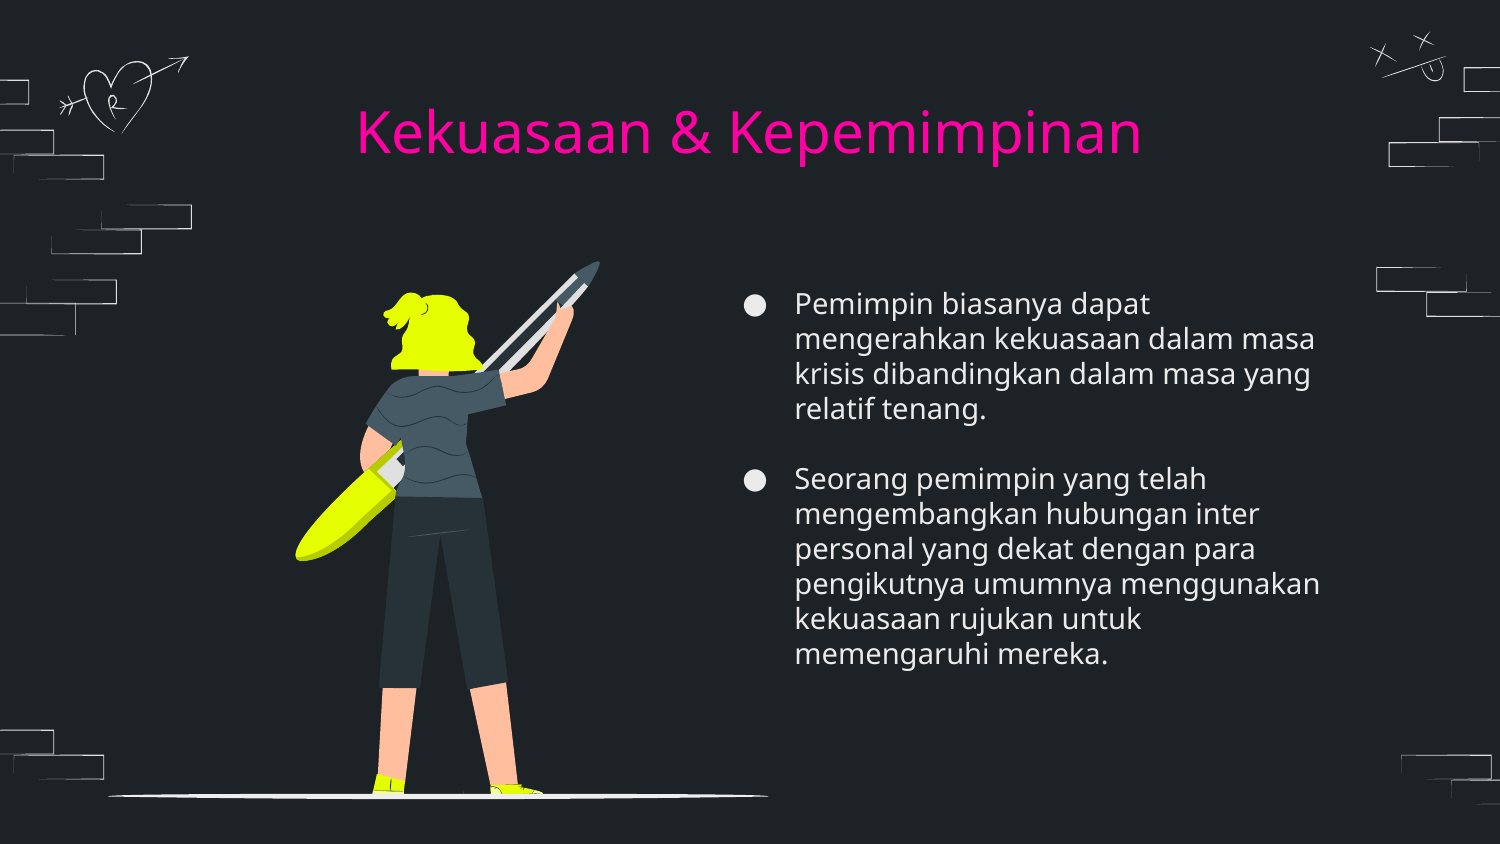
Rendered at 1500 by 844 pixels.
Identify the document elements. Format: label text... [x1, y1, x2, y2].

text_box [107, 260, 770, 800]
title Kekuasaan & Kepemimpinan [142, 80, 1358, 175]
list Pemimpin biasanya dapat mengerahkan kekuasaan dalam masa krisis dibandingkan dalam masa yang relatif tenang. Seorang pemimpin yang telah mengembangkan hubungan inter personal yang dekat dengan para pengikutnya umumnya menggunakan kekuasaan rujukan untuk memengaruhi mereka. [773, 270, 1338, 664]
